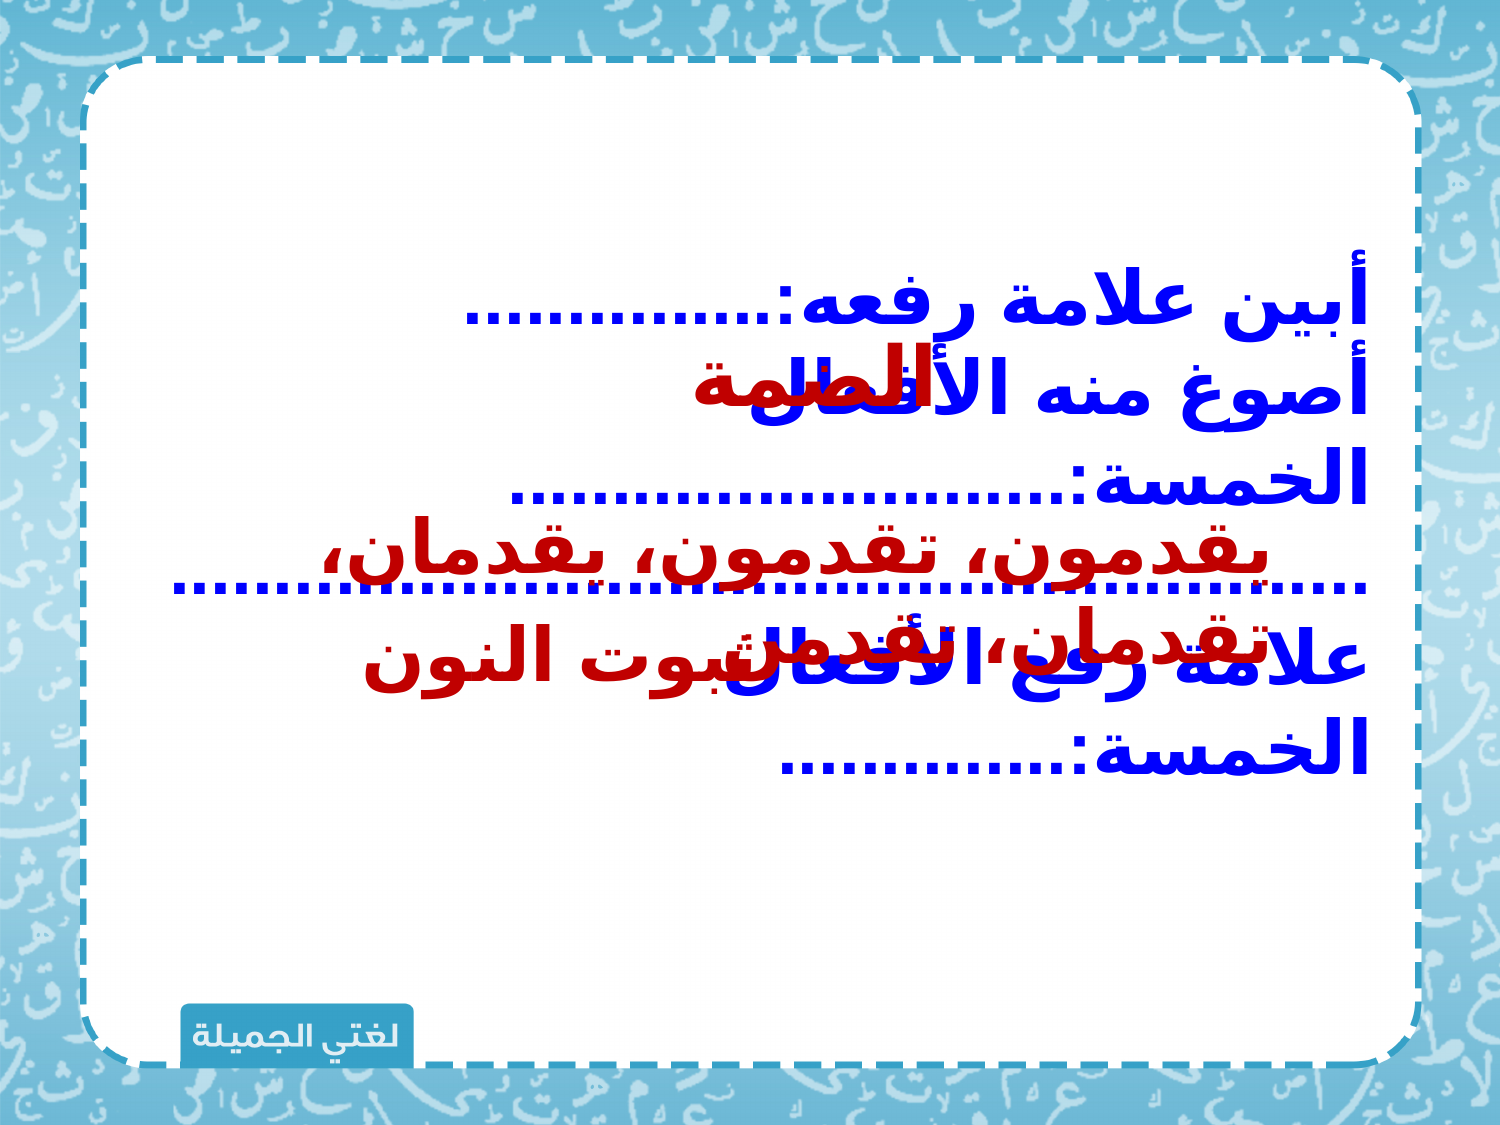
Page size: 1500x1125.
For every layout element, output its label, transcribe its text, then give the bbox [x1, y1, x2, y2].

picture [0, 0, 1500, 1125]
text_box أبين علامة رفعه:............... أصوغ منه الأفعال الخمسة:........................... .......................................................... علامة رفع الأفعال الخمسة:.............. [137, 152, 1388, 888]
text_box ثبوت النون [346, 598, 774, 704]
text_box الضمة [675, 316, 953, 431]
text_box يقدمون، تقدمون، يقدمان، تقدمان، تقدمن [235, 491, 1290, 687]
